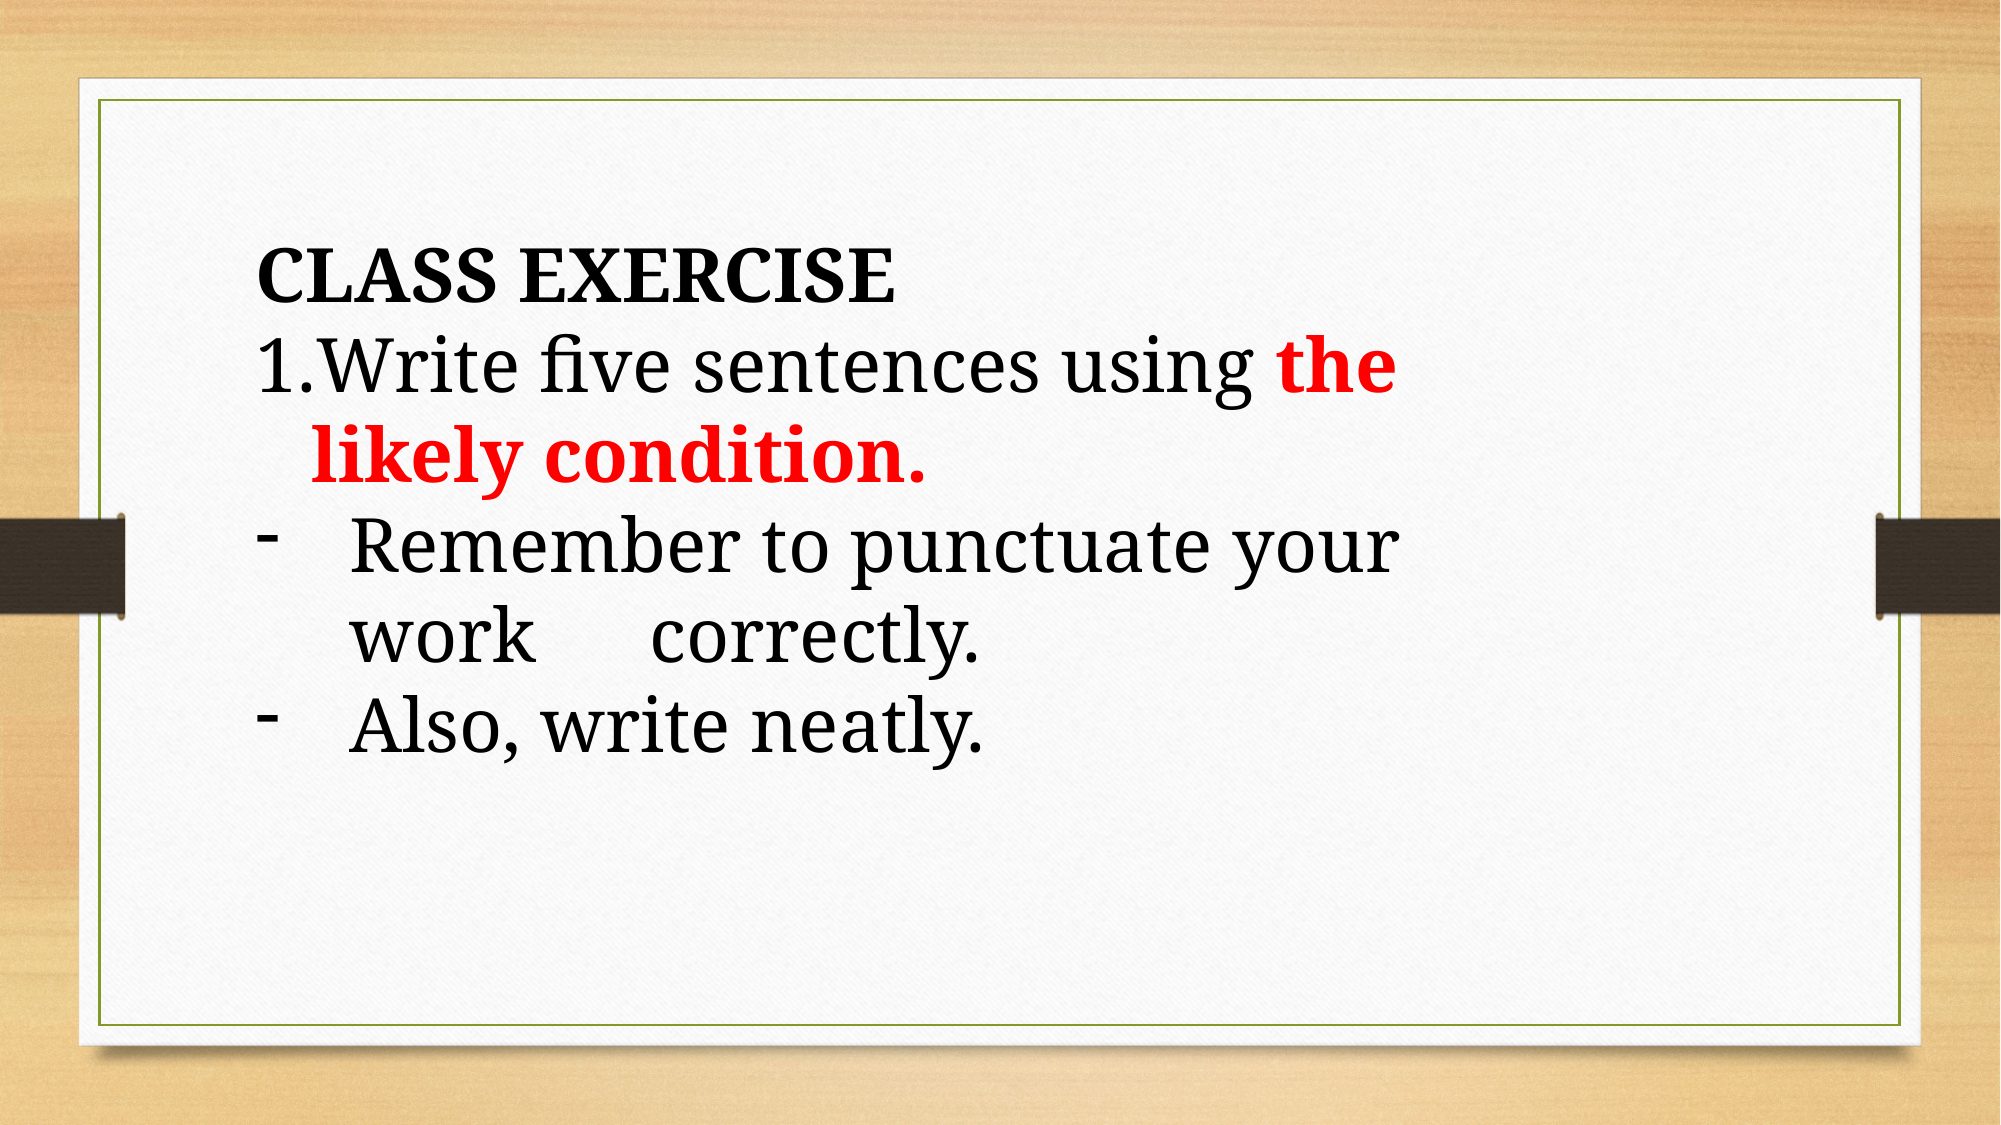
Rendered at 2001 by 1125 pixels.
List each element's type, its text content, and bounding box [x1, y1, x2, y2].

text_box CLASS EXERCISE Write five sentences using the likely condition. Remember to punctuate your work correctly. Also, write neatly. [240, 219, 1572, 1045]
picture [0, 0, 2001, 1125]
